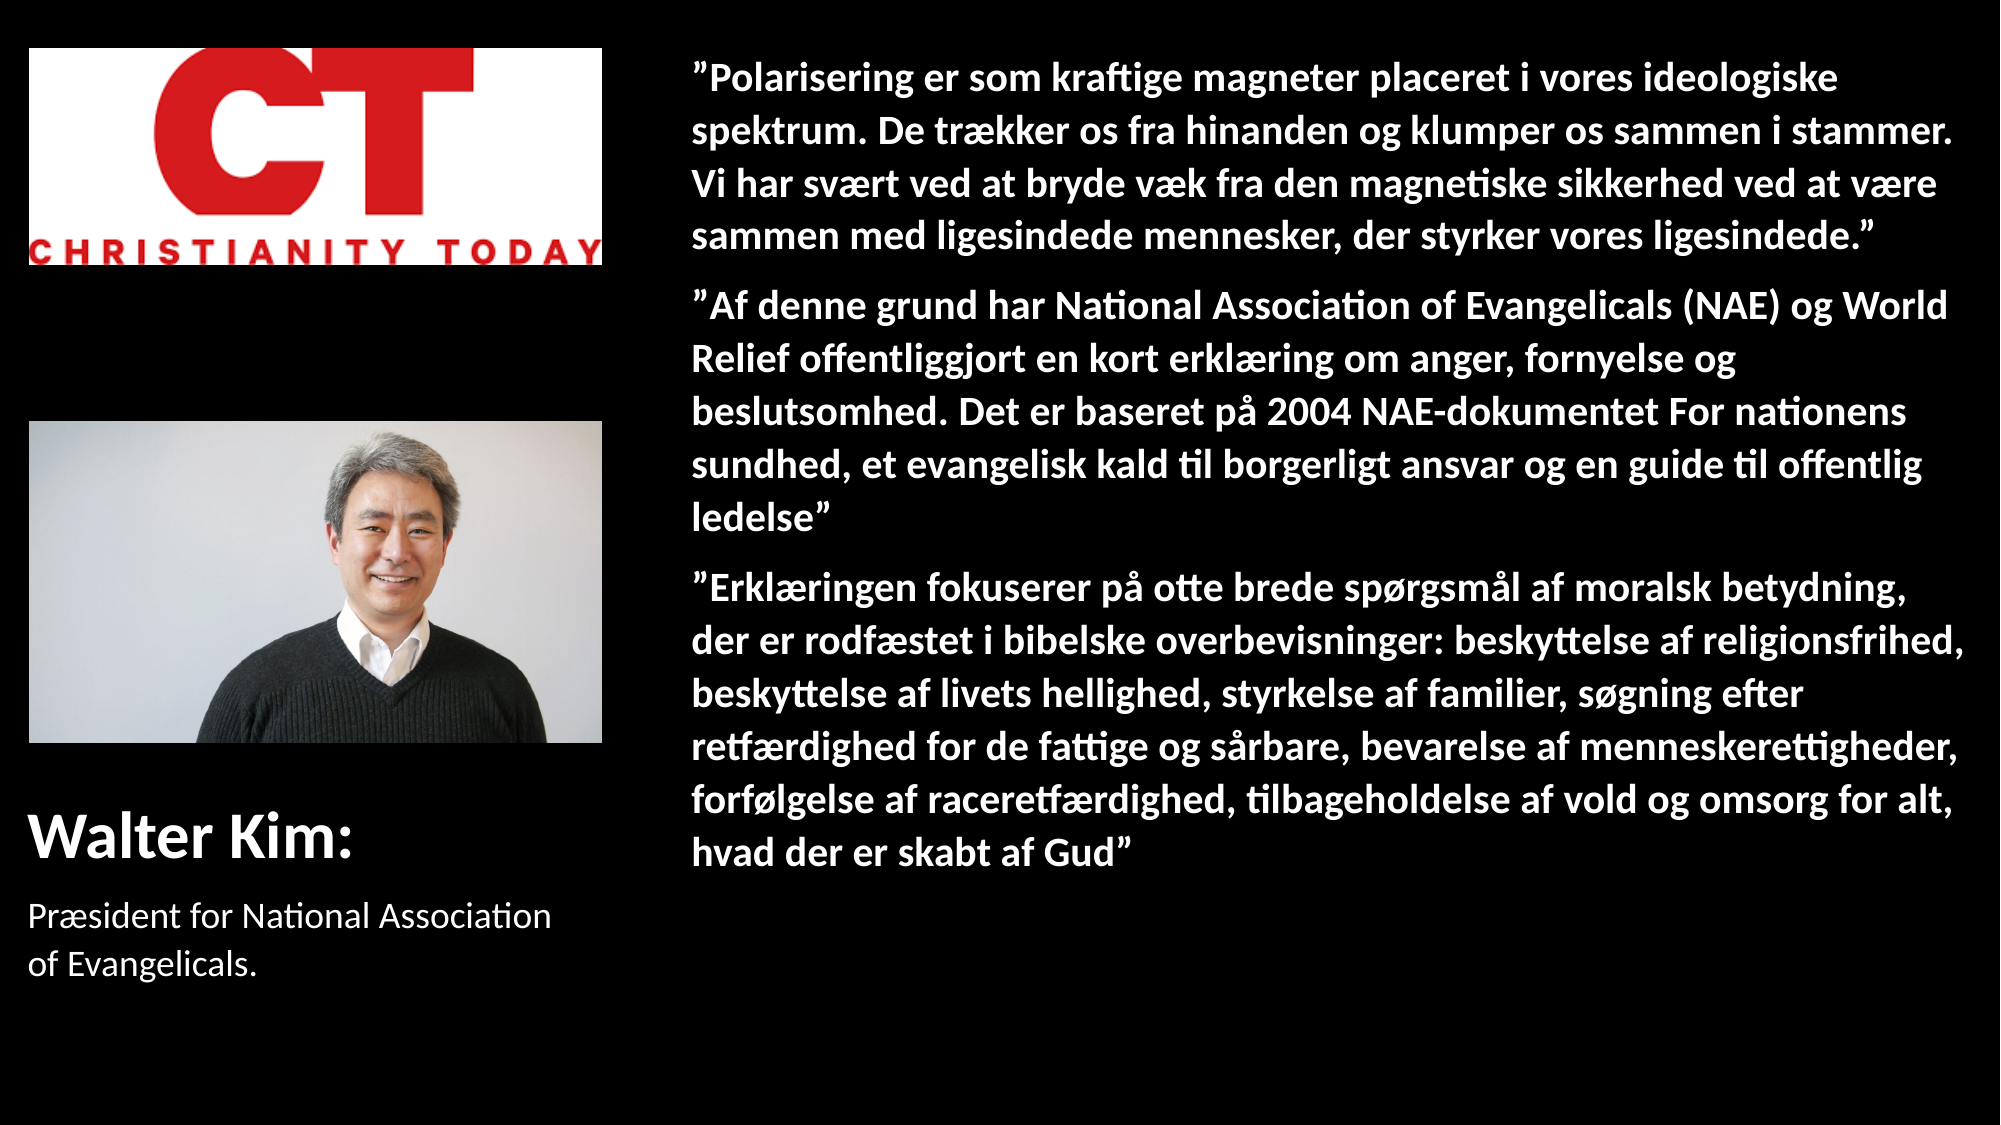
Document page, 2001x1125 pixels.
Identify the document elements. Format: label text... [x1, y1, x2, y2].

text_box Walter Kim: Præsident for National Association of Evangelicals. [0, 780, 602, 992]
text_box ”Polarisering er som kraftige magneter placeret i vores ideologiske spektrum. De trækker os fra hinanden og klumper os sammen i stammer. Vi har svært ved at bryde væk fra den magnetiske sikkerhed ved at være sammen med ligesindede mennesker, der styrker vores ligesindede.” ”Af denne grund har National Association of Evangelicals (NAE) og World Relief offentliggjort en kort erklæring om anger, fornyelse og beslutsomhed. Det er baseret på 2004 NAE-dokumentet For nationens sundhed, et evangelisk kald til borgerligt ansvar og en guide til offentlig ledelse” ”Erklæringen fokuserer på otte brede spørgsmål af moralsk betydning, der er rodfæstet i bibelske overbevisninger: beskyttelse af religionsfrihed, beskyttelse af livets hellighed, styrkelse af familier, søgning efter retfærdighed for de fattige og sårbare, bevarelse af menneskerettigheder, forfølgelse af raceretfærdighed, tilbageholdelse af vold og omsorg for alt, hvad der er skabt af Gud” [639, 39, 1982, 1022]
picture [29, 48, 602, 265]
picture [29, 421, 602, 743]
